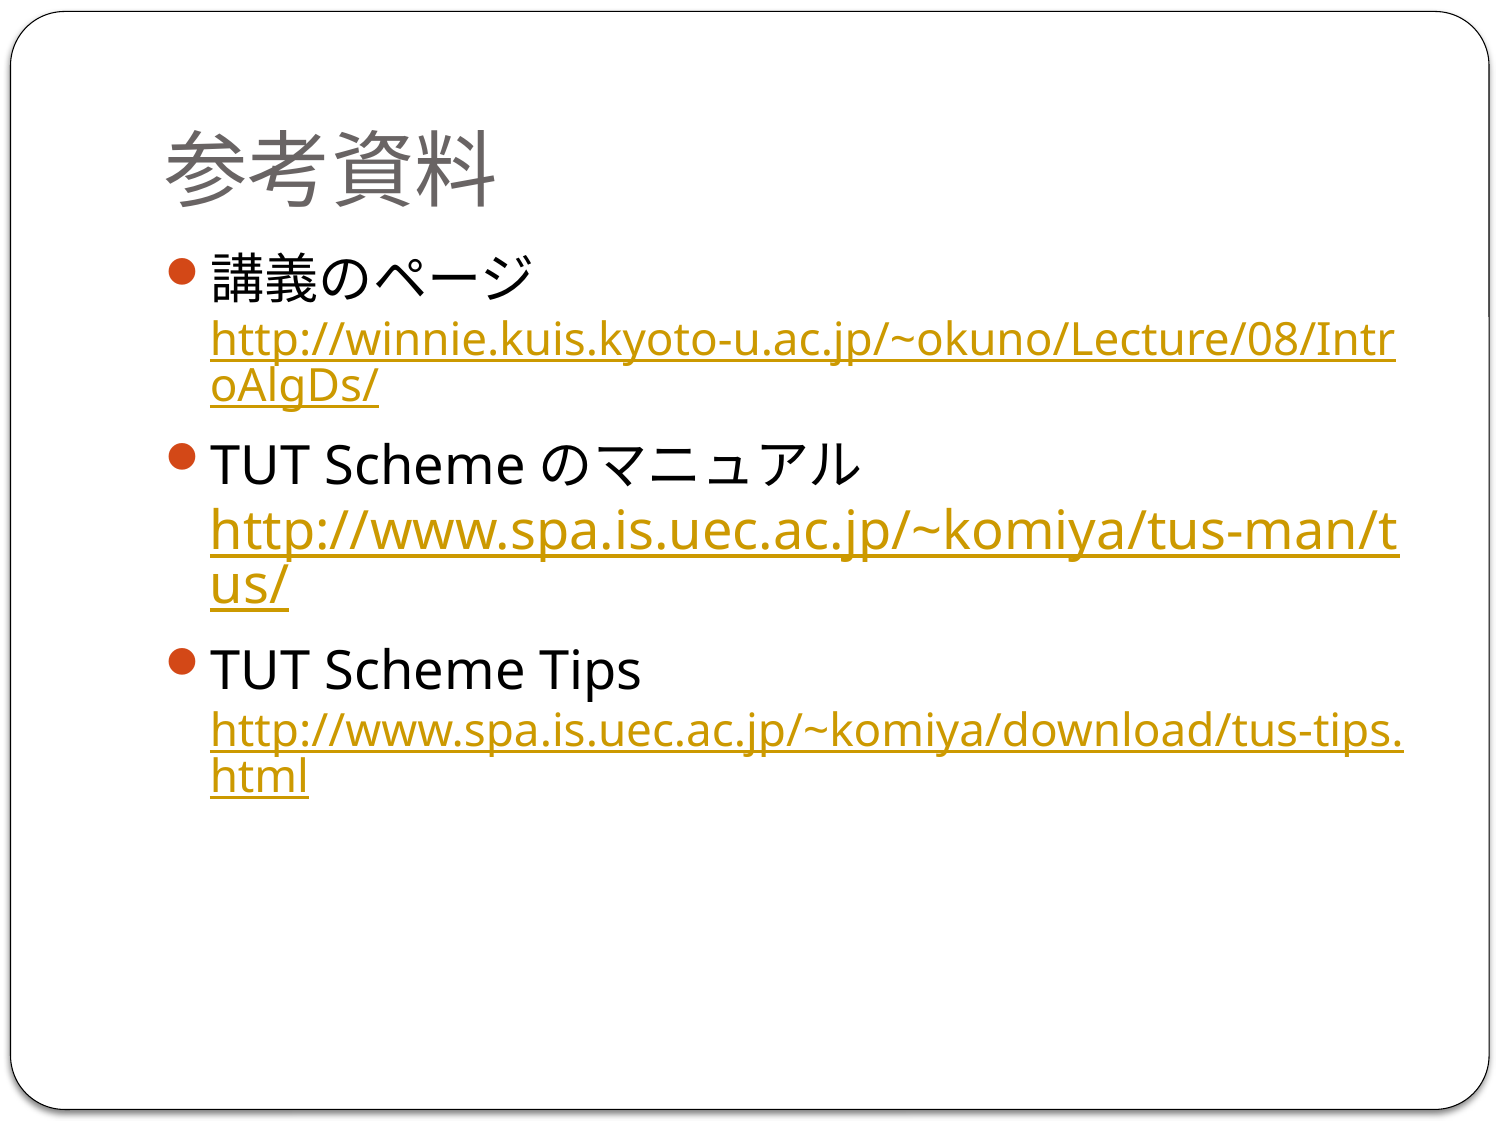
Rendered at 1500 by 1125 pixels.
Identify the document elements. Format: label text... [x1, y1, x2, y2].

list 講義のページ http://winnie.kuis.kyoto-u.ac.jp/~okuno/Lecture/08/IntroAlgDs/ TUT Schemeのマニュアル http://www.spa.is.uec.ac.jp/~komiya/tus-man/tus/ TUT Scheme Tips http://www.spa.is.uec.ac.jp/~komiya/download/tus-tips.html [150, 237, 1425, 988]
title 参考資料 [150, 45, 1425, 233]
